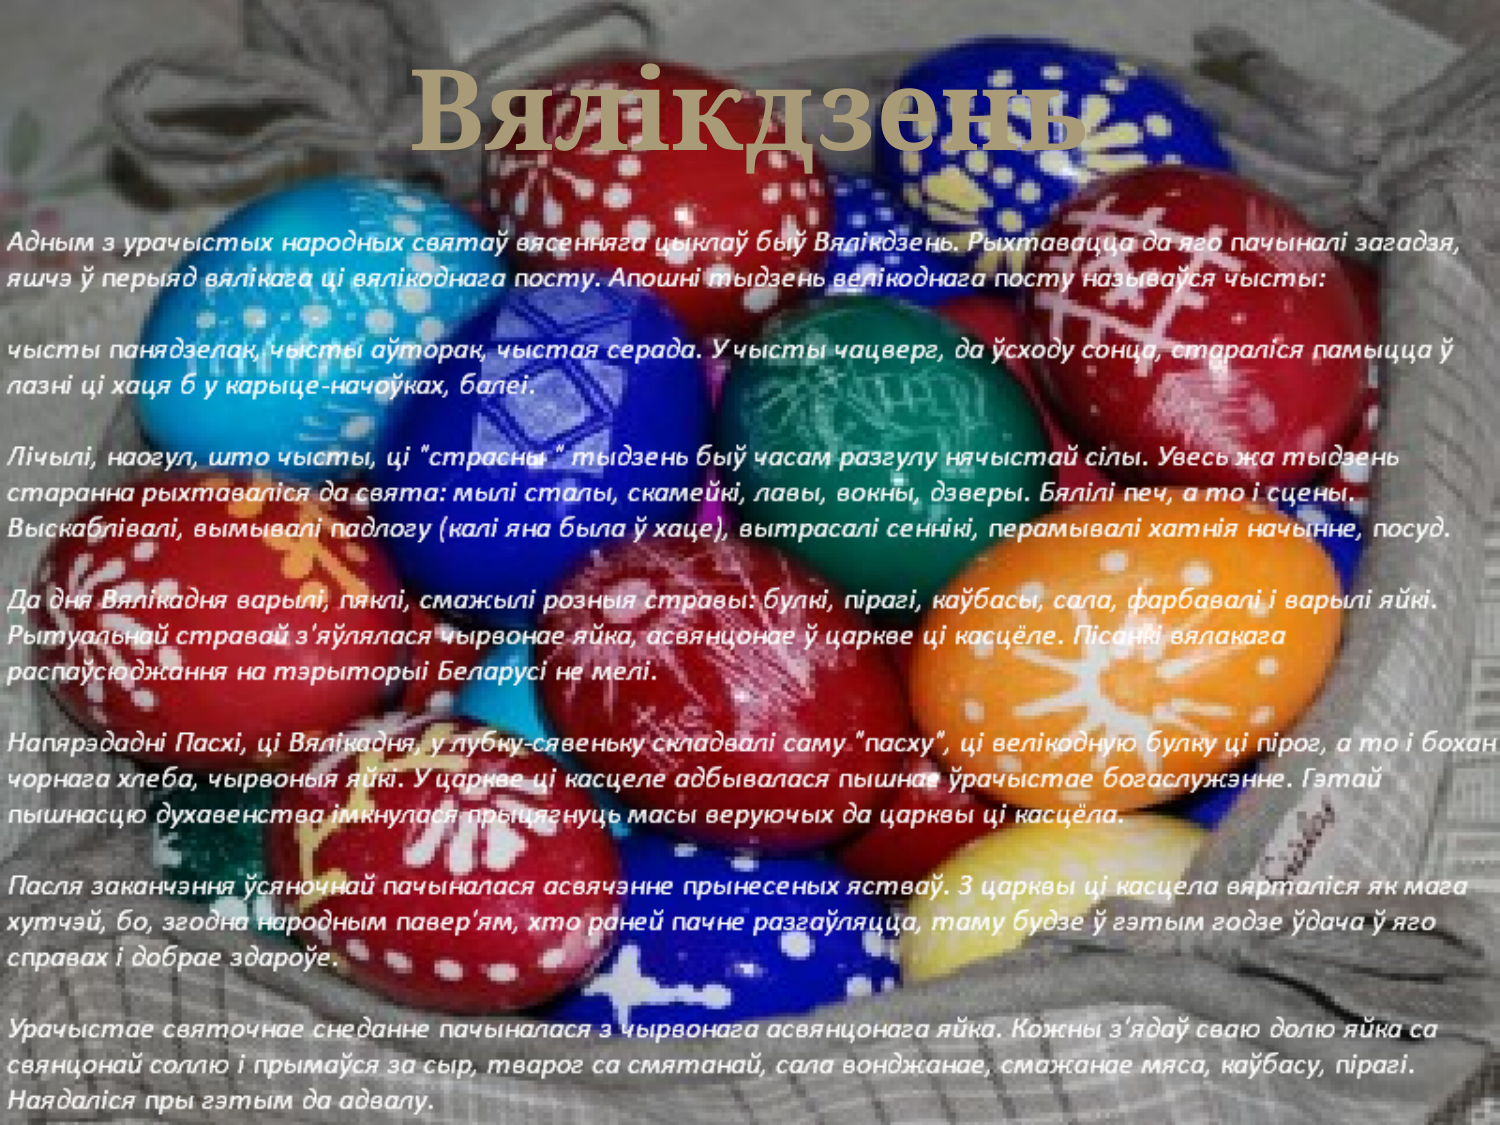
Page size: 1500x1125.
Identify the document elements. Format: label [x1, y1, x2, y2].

list [0, 0, 1500, 1125]
